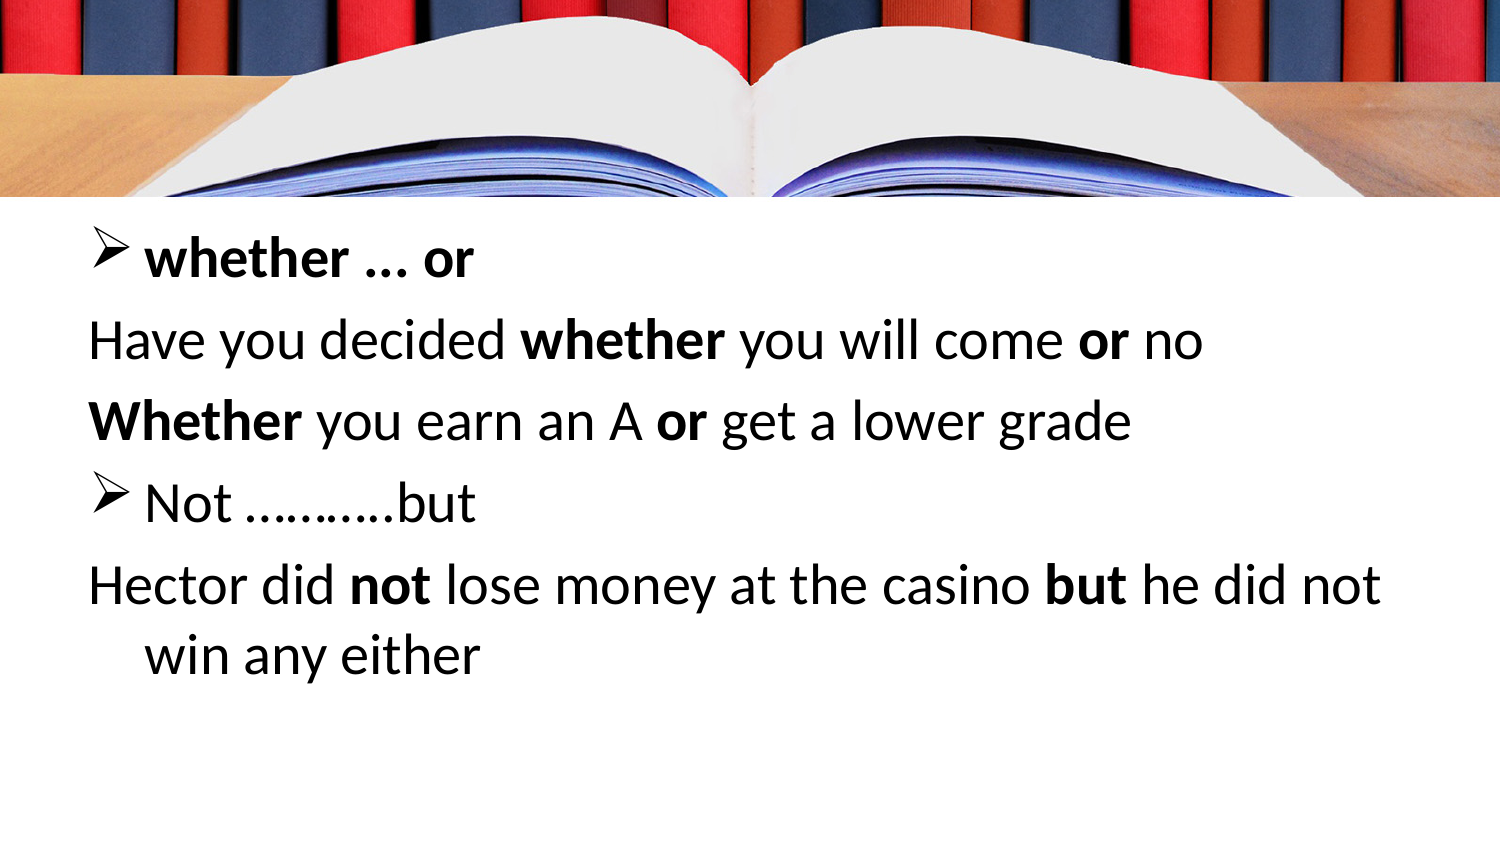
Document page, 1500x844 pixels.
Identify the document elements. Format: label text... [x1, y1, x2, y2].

picture [0, 0, 1500, 844]
list whether ... or Have you decided whether you will come or no Whether you earn an A or get a lower grade Not ………..but Hector did not lose money at the casino but he did not win any either [73, 211, 1427, 798]
